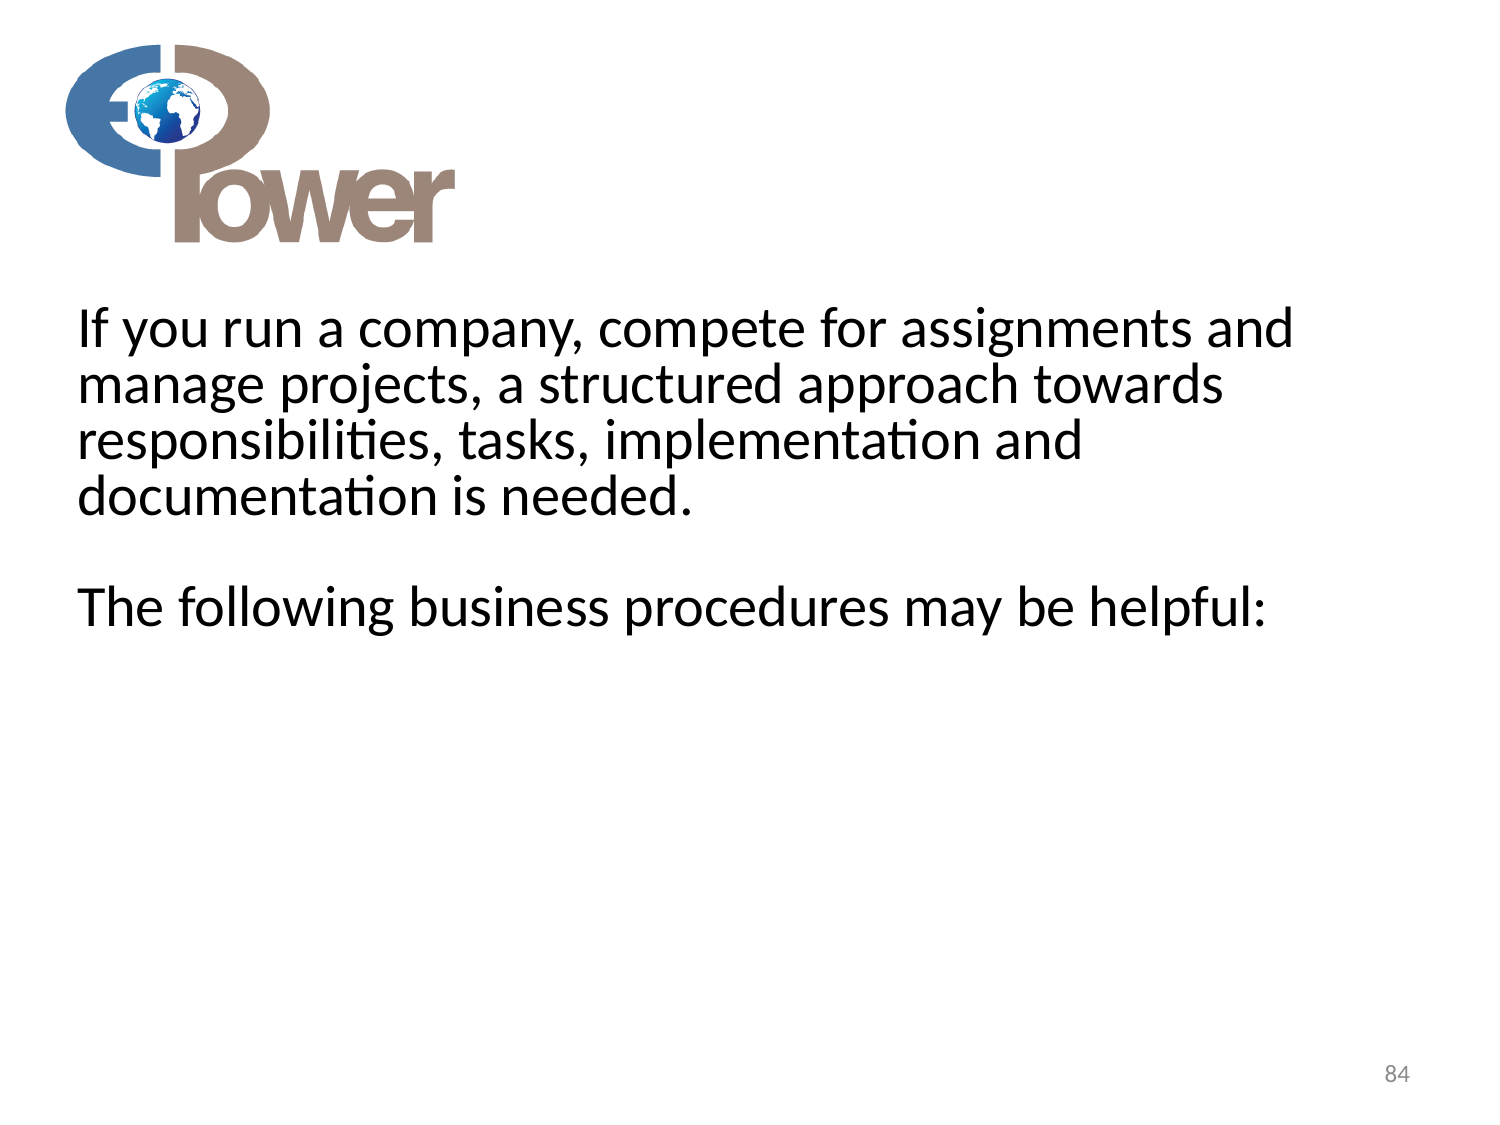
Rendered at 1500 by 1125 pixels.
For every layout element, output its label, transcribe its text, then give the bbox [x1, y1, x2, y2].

picture [61, 41, 455, 244]
title If you run a company, compete for assignments and manage projects, a structured approach towards responsibilities, tasks, implementation and documentation is needed. The following business procedures may be helpful: [62, 295, 1409, 1125]
slide_number 84 [1074, 1042, 1425, 1103]
